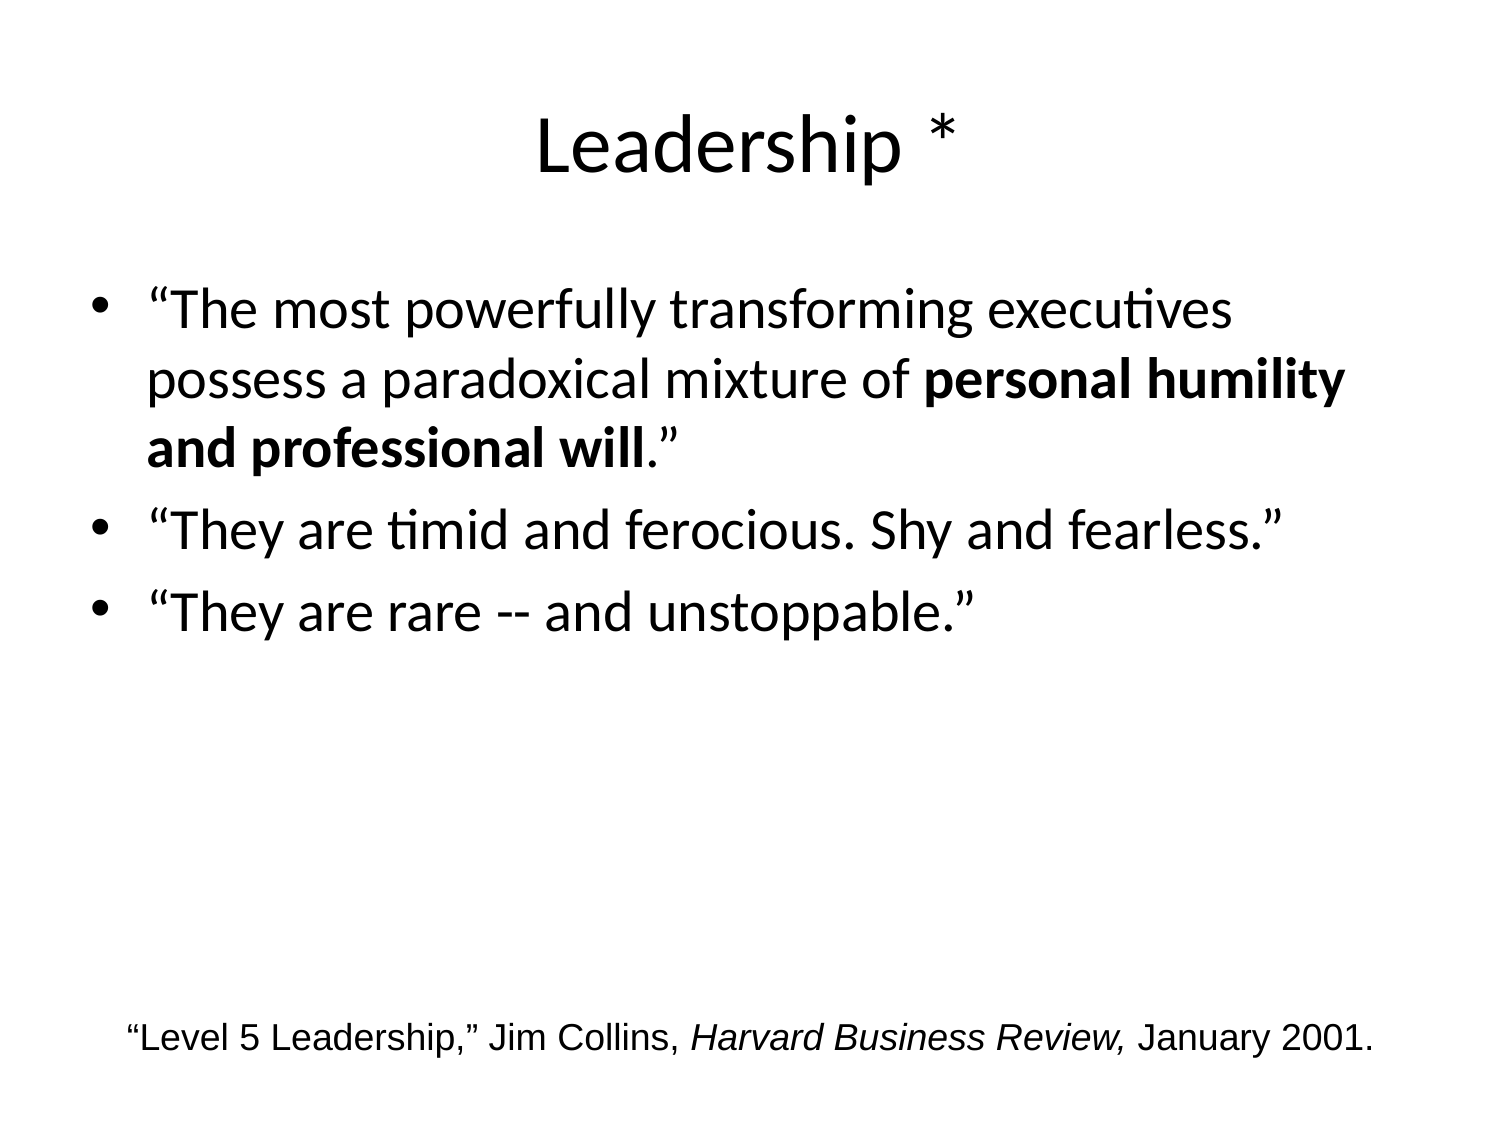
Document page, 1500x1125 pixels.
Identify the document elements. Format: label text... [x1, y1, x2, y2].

text_box “Level 5 Leadership,” Jim Collins, Harvard Business Review, January 2001. [112, 1005, 1390, 1066]
list “The most powerfully transforming executives possess a paradoxical mixture of personal humility and professional will.” “They are timid and ferocious. Shy and fearless.” “They are rare -- and unstoppable.” [75, 262, 1425, 1005]
title Leadership * [75, 45, 1425, 233]
